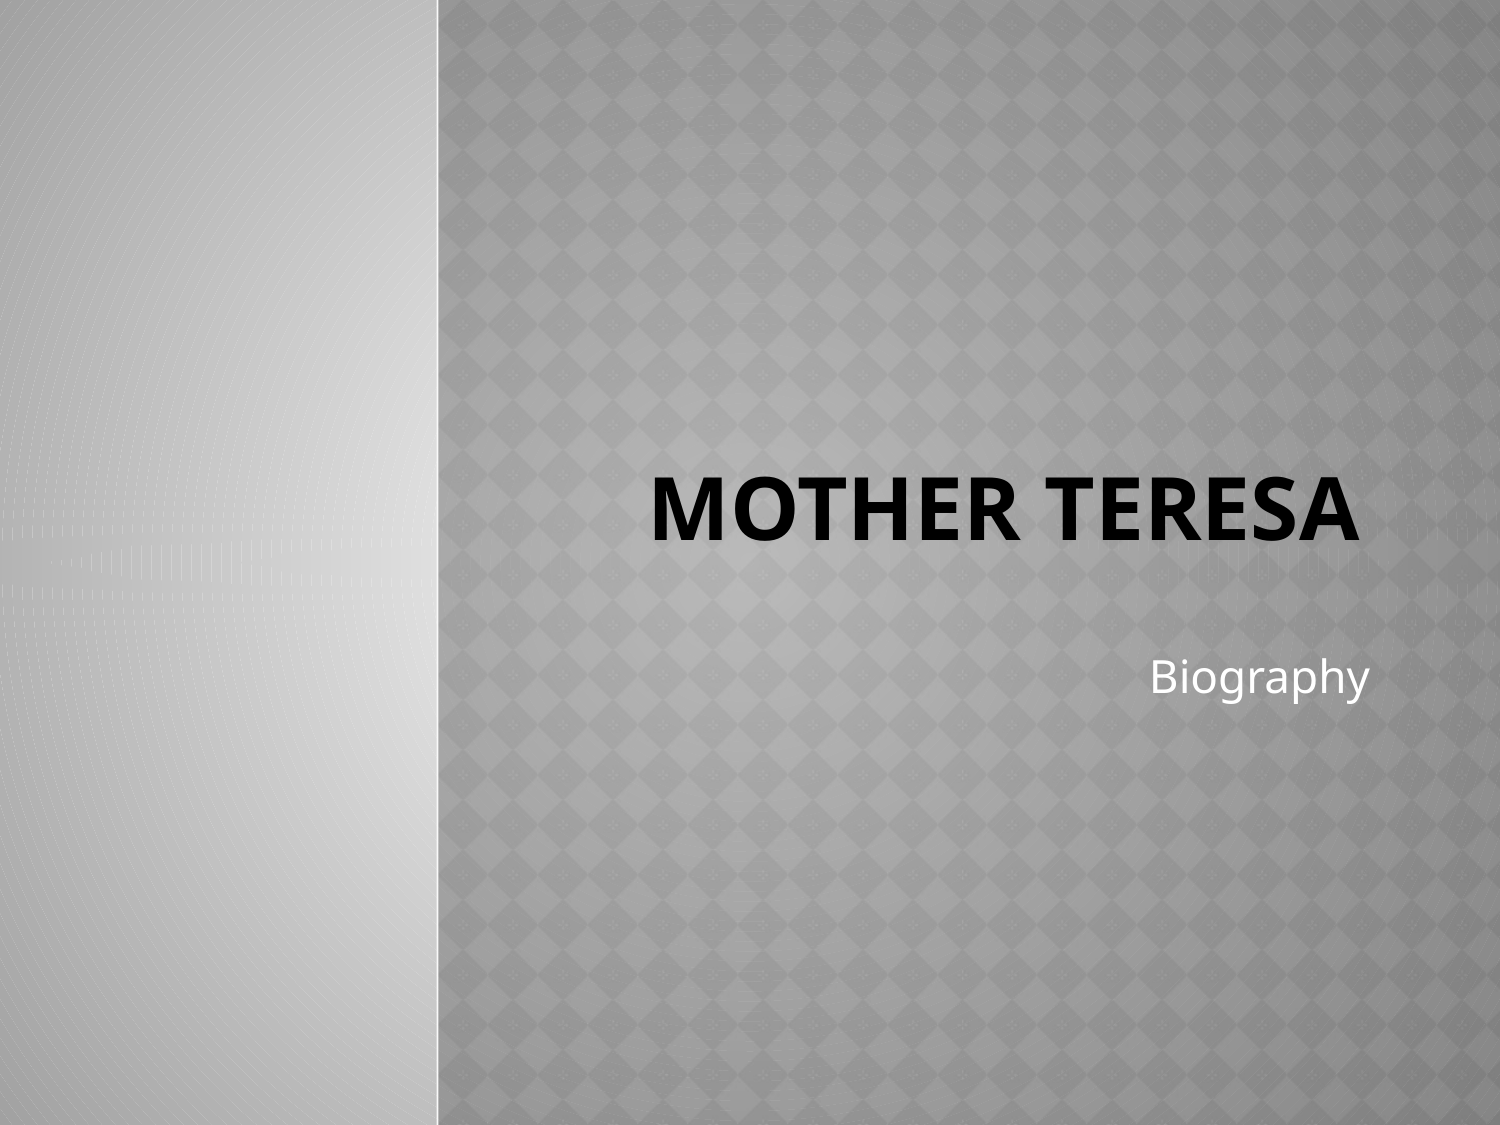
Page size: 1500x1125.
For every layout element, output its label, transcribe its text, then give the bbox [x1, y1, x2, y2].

title MOTHER TERESA [552, 87, 1390, 558]
subtitle Biography [550, 580, 1390, 762]
